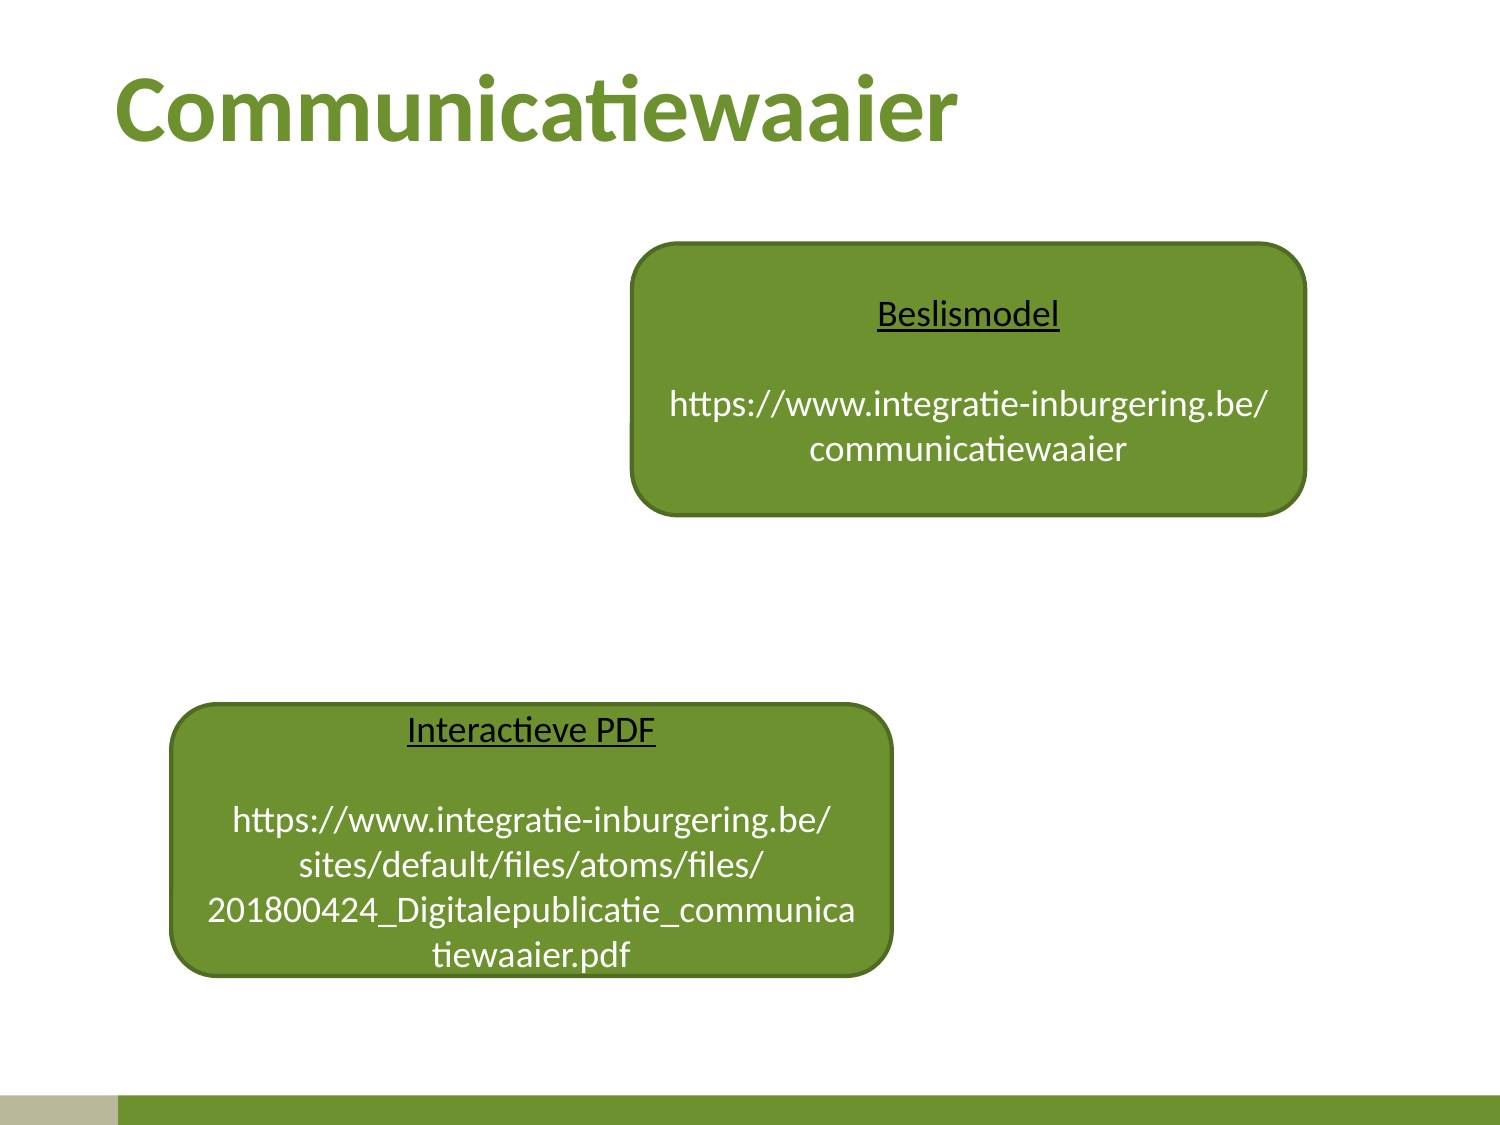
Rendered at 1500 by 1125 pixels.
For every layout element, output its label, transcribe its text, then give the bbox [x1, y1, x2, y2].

text_box Interactieve PDF https://www.integratie-inburgering.be/sites/default/files/atoms/files/201800424_Digitalepublicatie_communicatiewaaier.pdf [169, 702, 894, 979]
text_box Beslismodel https://www.integratie-inburgering.be/communicatiewaaier [629, 241, 1308, 518]
title Communicatiewaaier [115, 41, 1379, 161]
